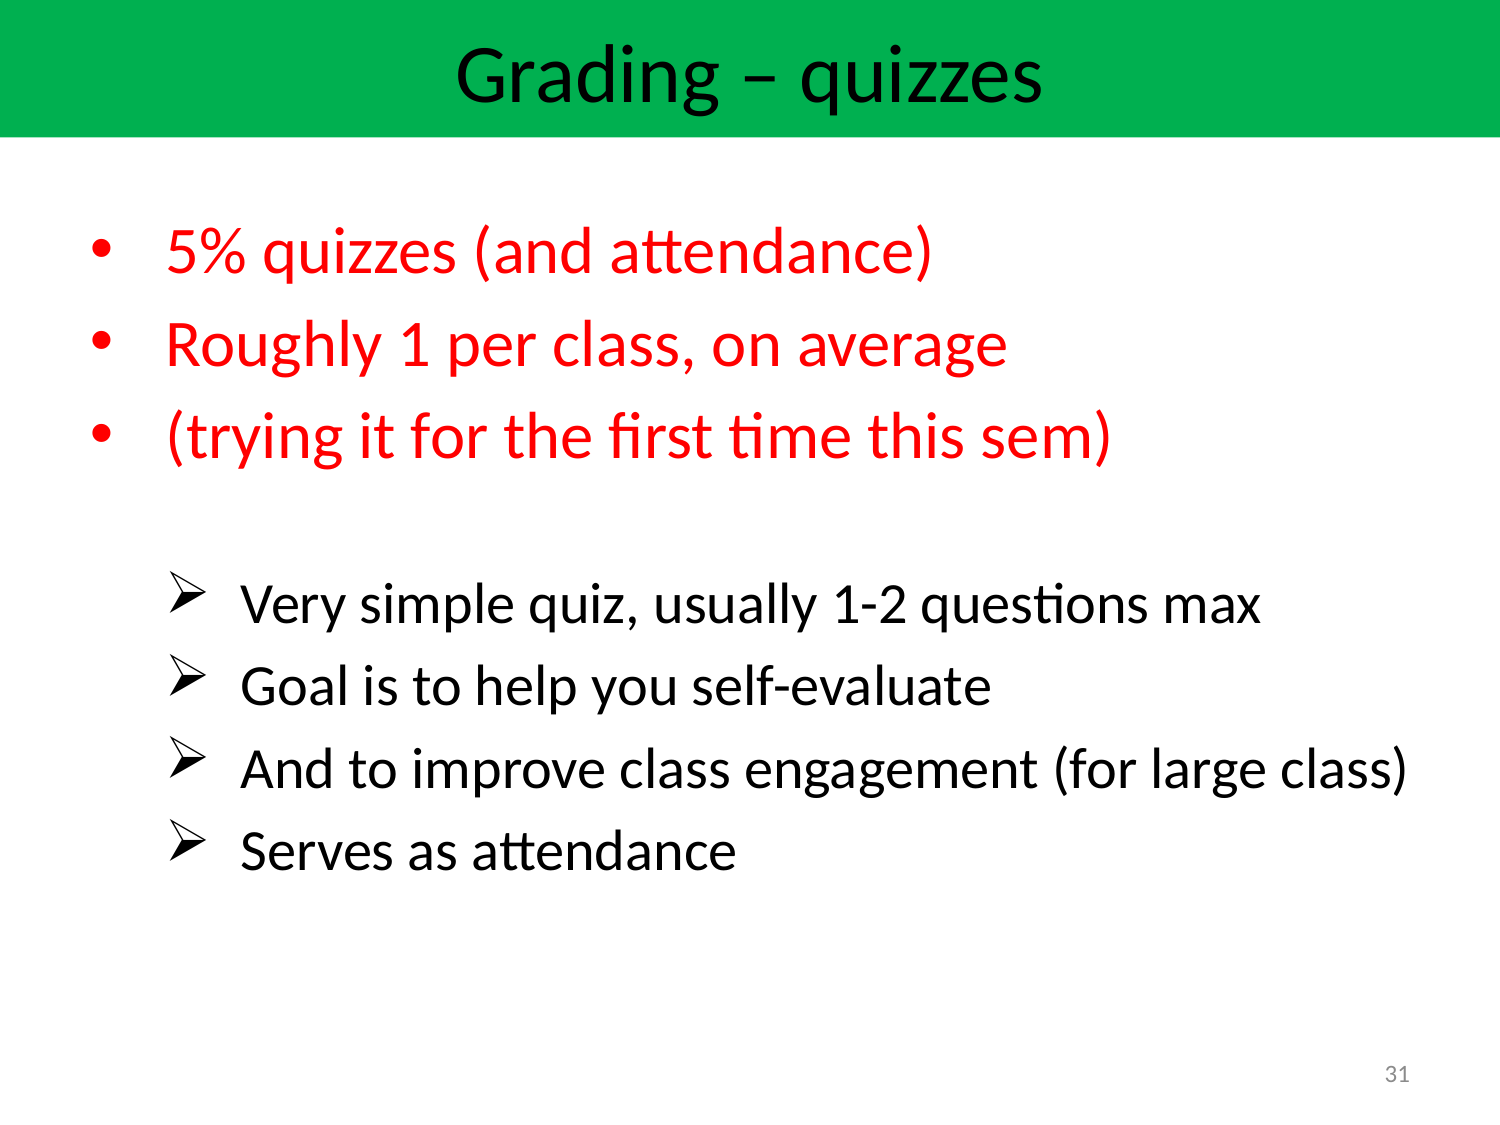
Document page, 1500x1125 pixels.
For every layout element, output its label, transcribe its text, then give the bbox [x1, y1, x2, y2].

text_box Grading – quizzes [0, 0, 1500, 138]
text_box 5% quizzes (and attendance) Roughly 1 per class, on average (trying it for the first time this sem) Very simple quiz, usually 1-2 questions max Goal is to help you self-evaluate And to improve class engagement (for large class) Serves as attendance [74, 199, 1500, 963]
slide_number 31 [1074, 1042, 1425, 1103]
